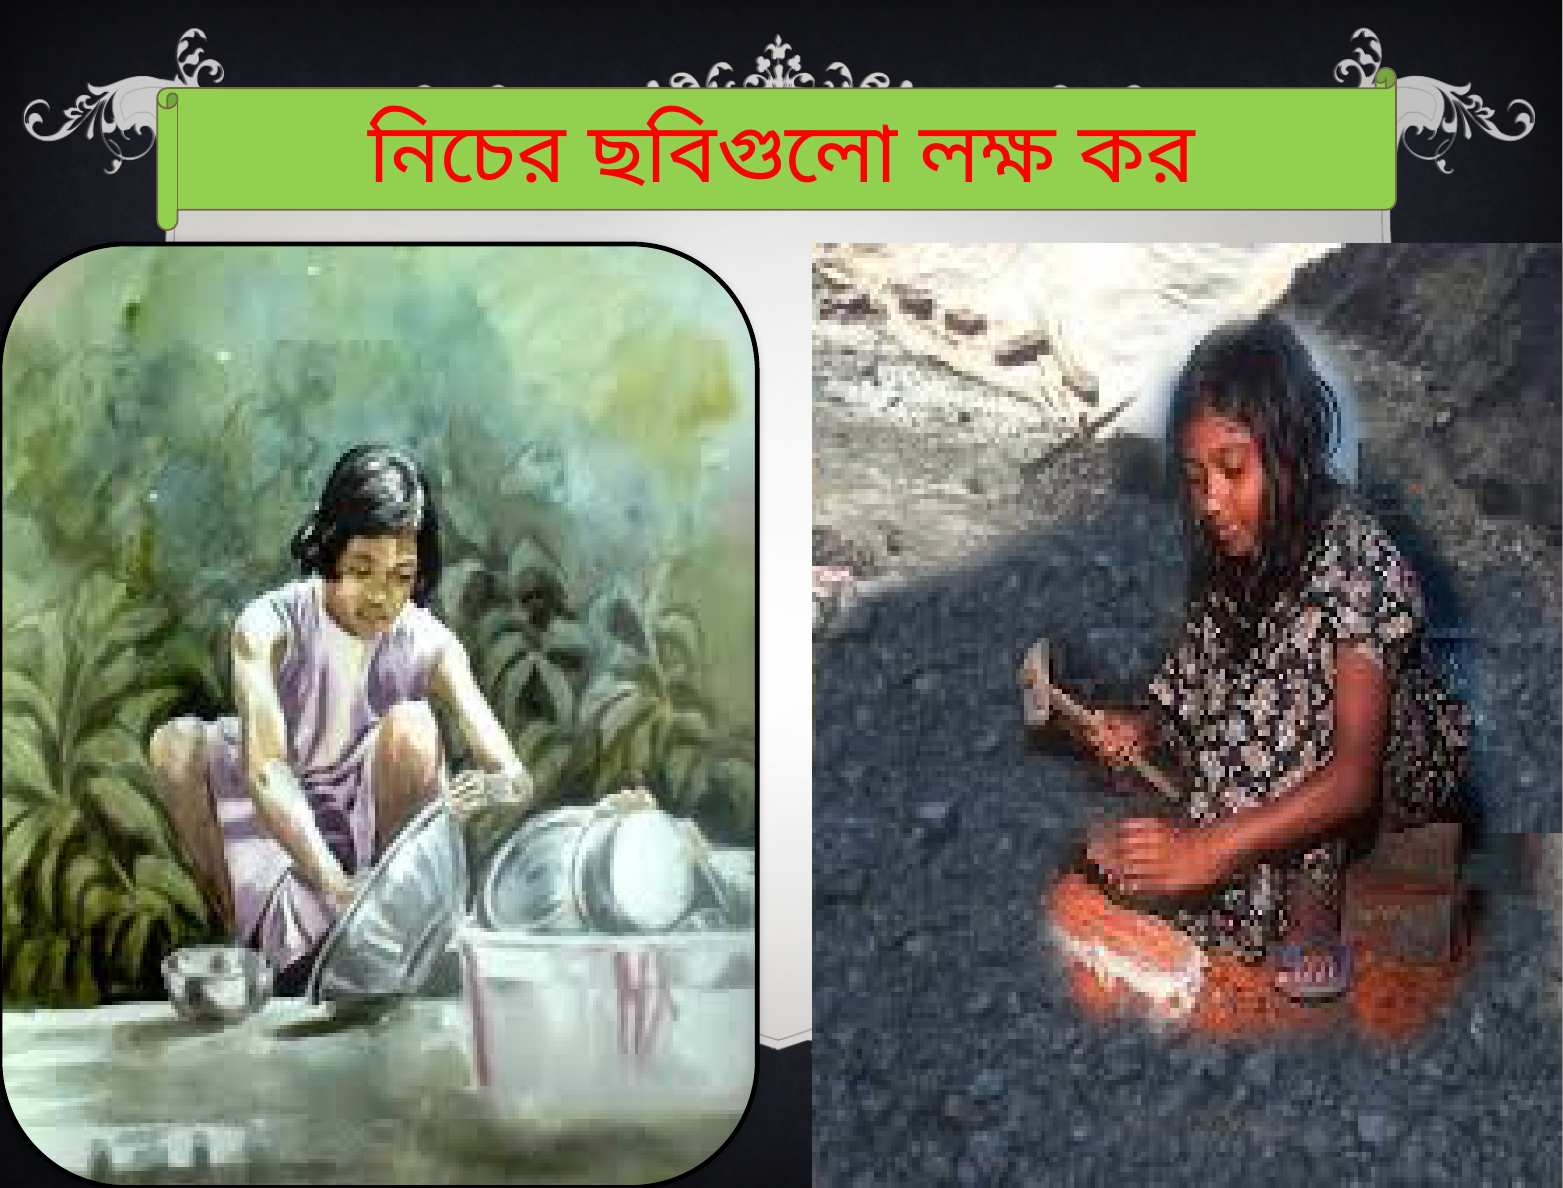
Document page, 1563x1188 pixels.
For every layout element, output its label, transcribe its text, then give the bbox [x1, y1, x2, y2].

picture [0, 0, 1563, 1188]
text_box নিচের ছবিগুলো লক্ষ কর [156, 66, 1397, 231]
